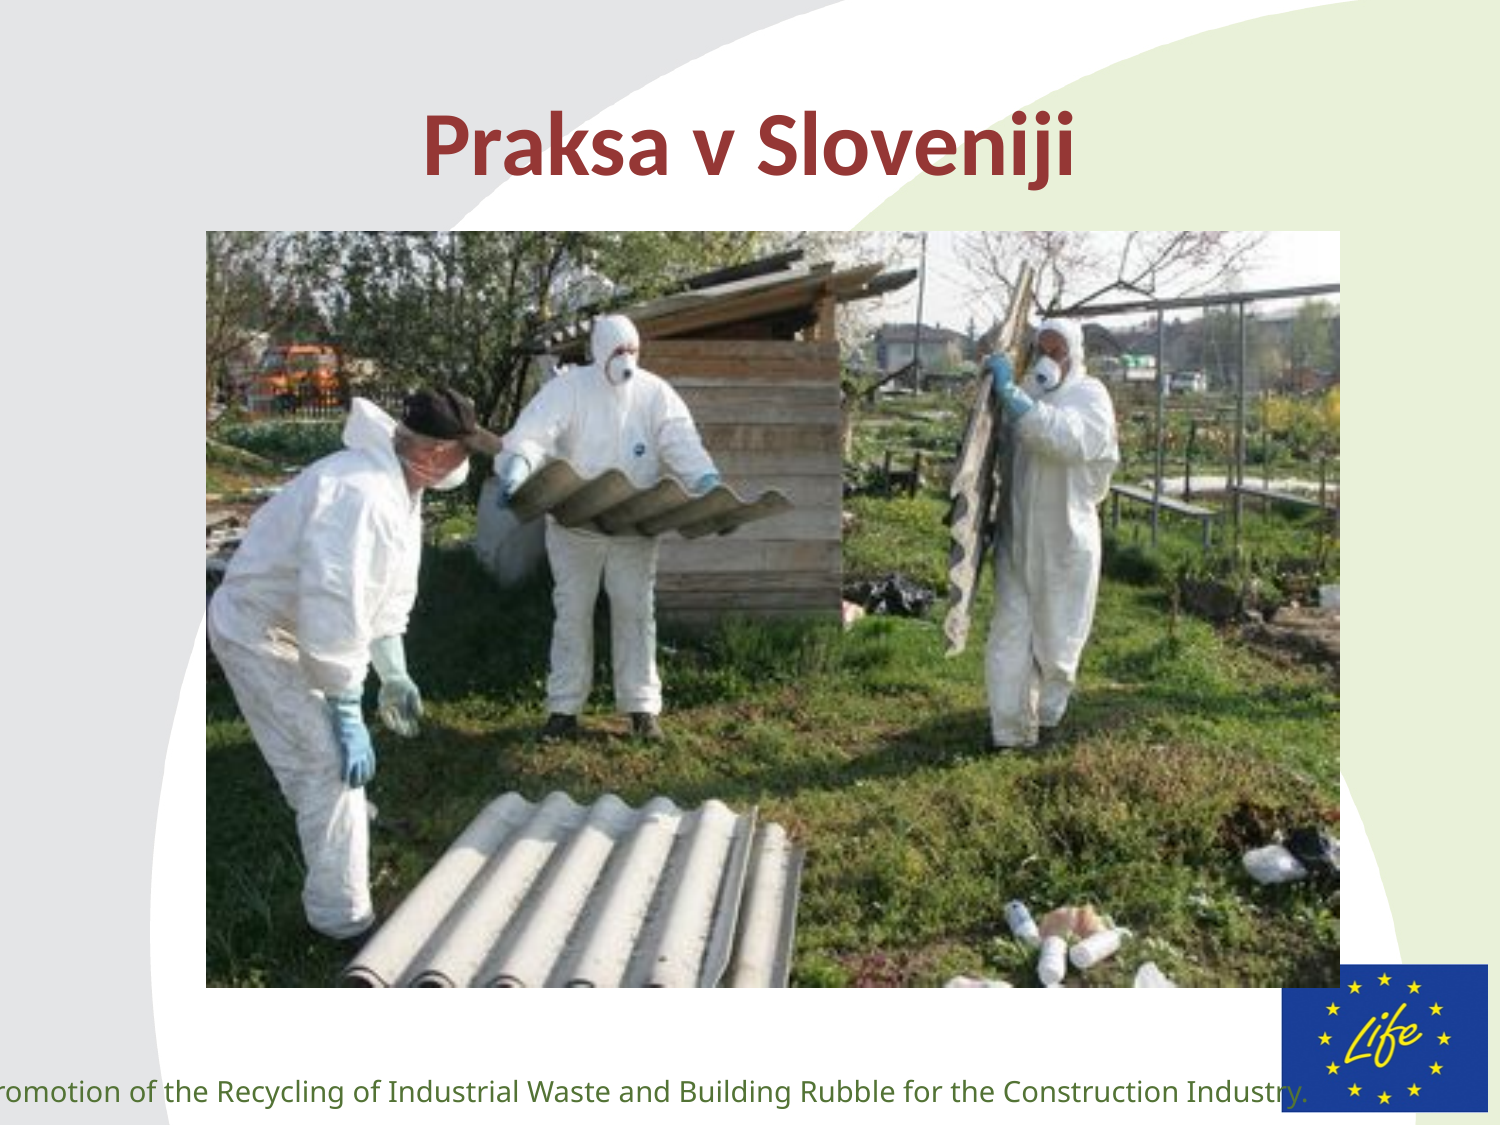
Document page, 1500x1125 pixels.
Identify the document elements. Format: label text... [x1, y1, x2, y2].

picture [0, 0, 1500, 1125]
title Praksa v Sloveniji [75, 45, 1425, 233]
